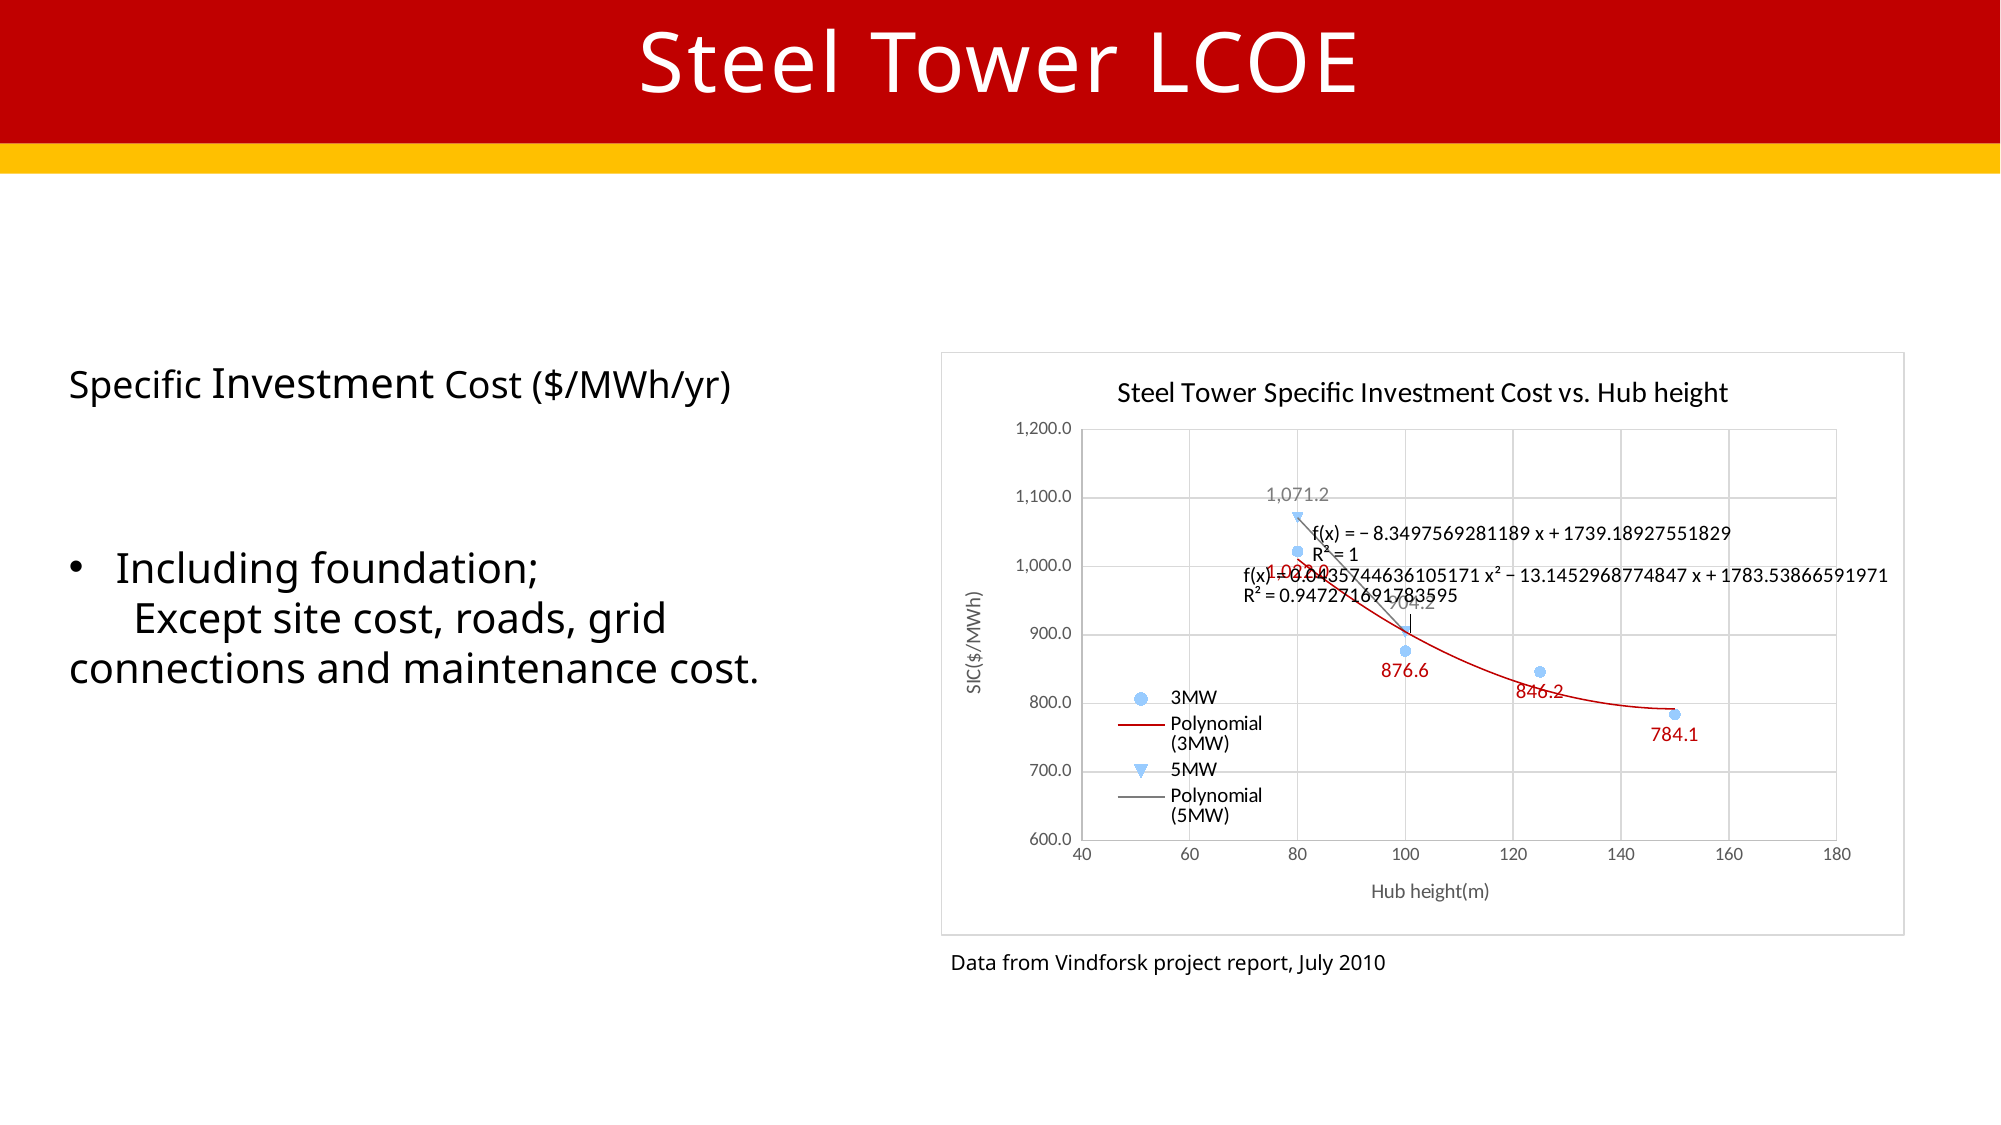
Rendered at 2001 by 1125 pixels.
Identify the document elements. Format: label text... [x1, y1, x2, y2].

chart [940, 351, 1906, 937]
text_box Steel Tower LCOE [0, 0, 2000, 137]
text_box Data from Vindforsk project report, July 2010 [935, 942, 1929, 982]
